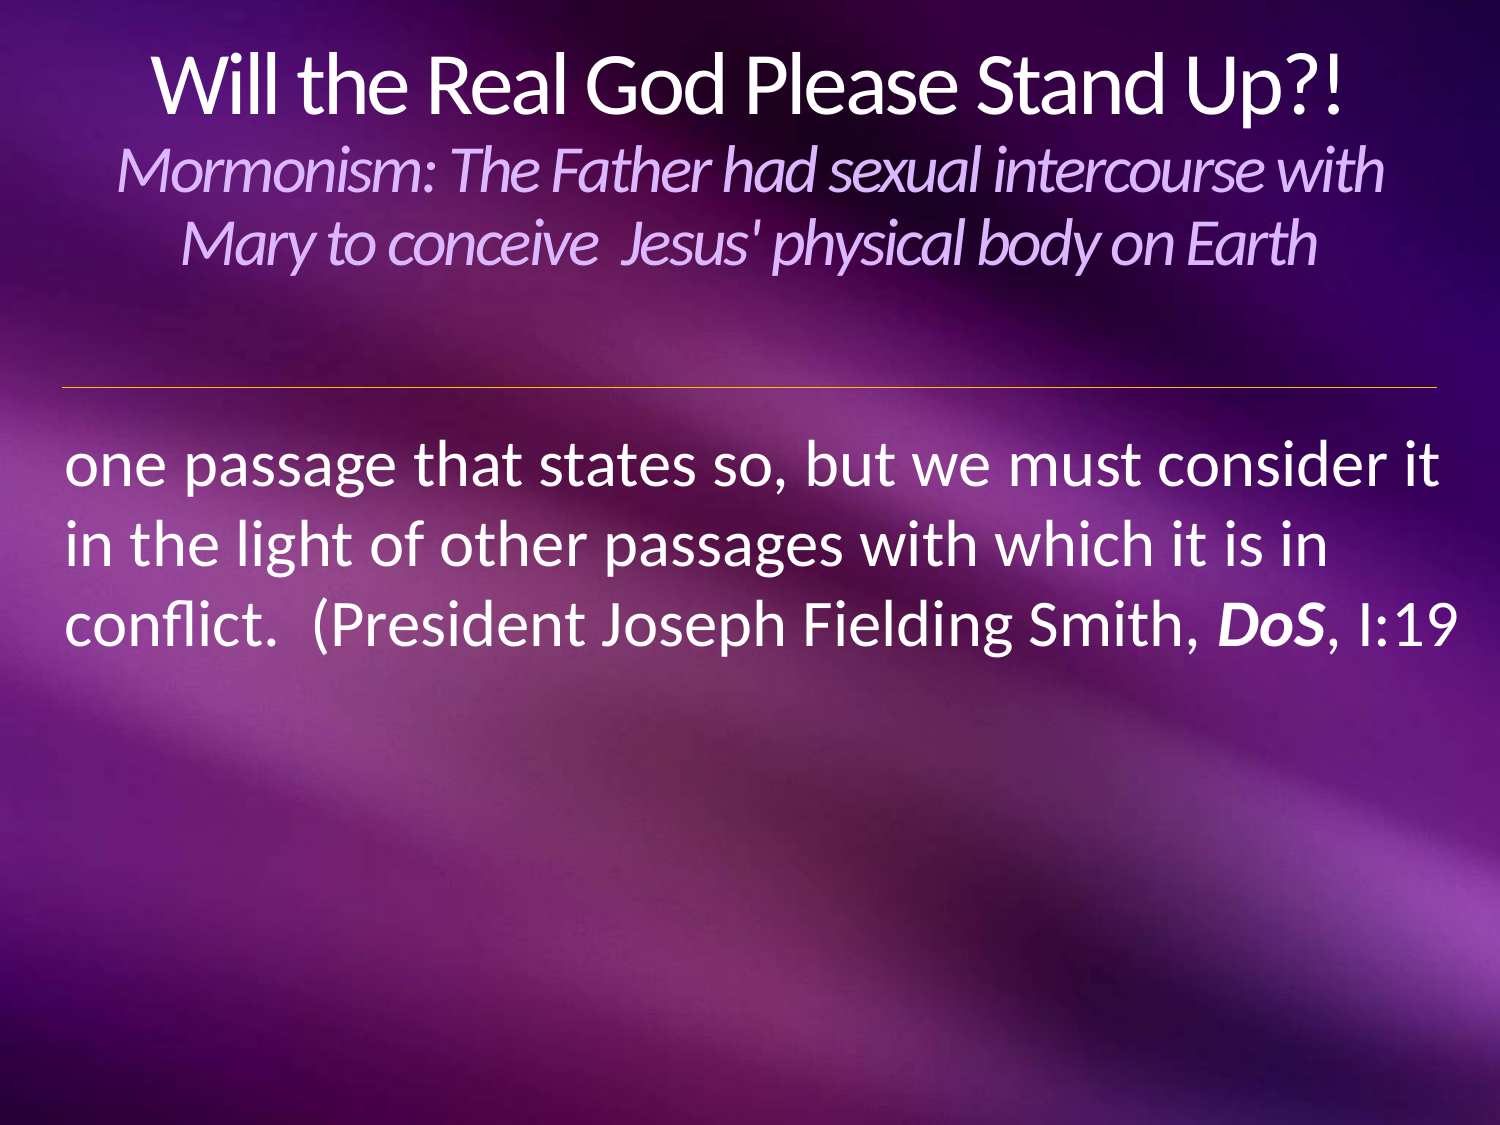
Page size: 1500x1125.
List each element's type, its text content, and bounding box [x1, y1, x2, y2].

picture [0, 0, 1500, 1125]
text_box one passage that states so, but we must consider it in the light of other passages with which it is in conflict. (President Joseph Fielding Smith, DoS, I:19 [49, 412, 1475, 668]
title Will the Real God Please Stand Up?! Mormonism: The Father had sexual intercourse with Mary to conceive Jesus' physical body on Earth [62, 37, 1438, 375]
